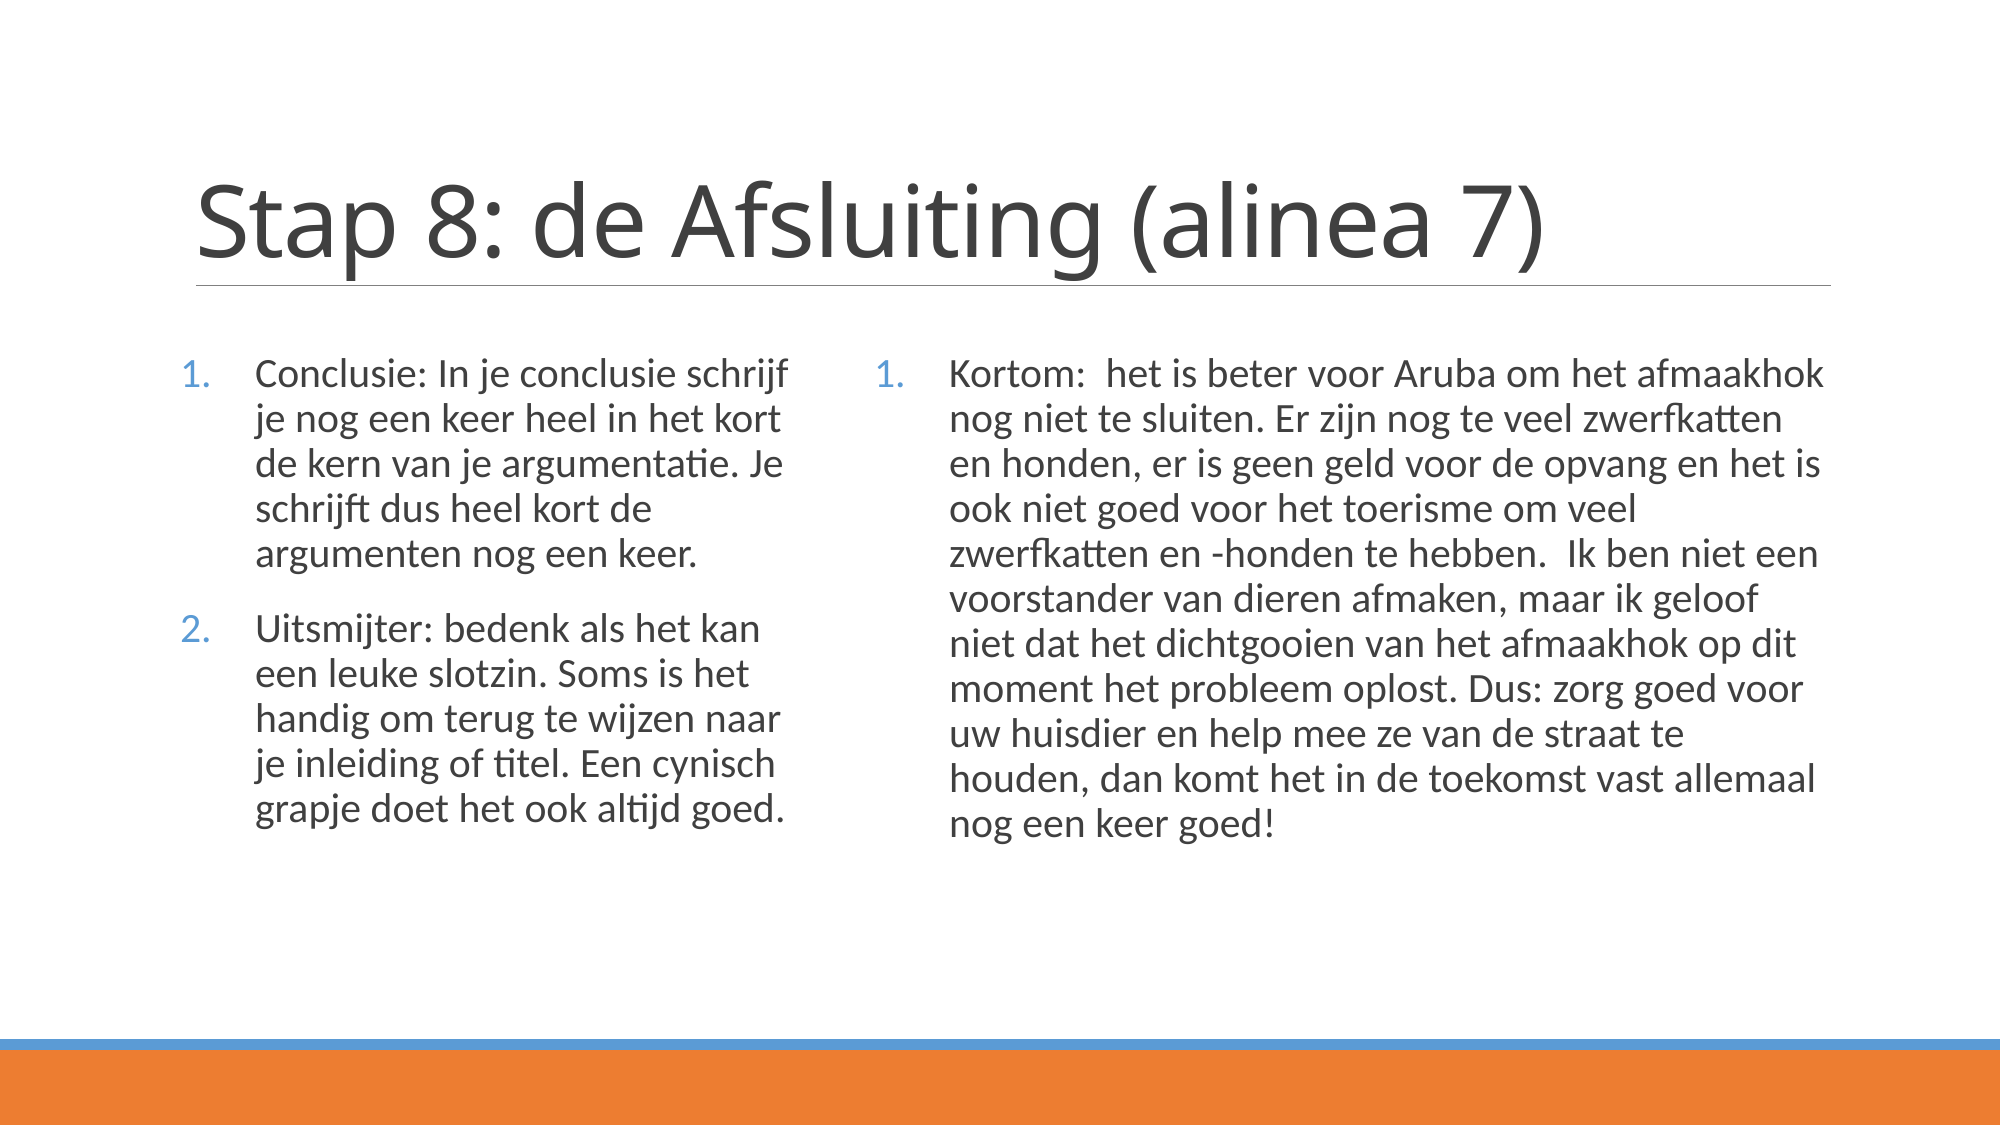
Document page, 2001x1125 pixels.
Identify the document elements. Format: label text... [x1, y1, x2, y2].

title Stap 8: de Afsluiting (alinea 7) [180, 47, 1830, 285]
list Conclusie: In je conclusie schrijf je nog een keer heel in het kort de kern van je argumentatie. Je schrijft dus heel kort de argumenten nog een keer. Uitsmijter: bedenk als het kan een leuke slotzin. Soms is het handig om terug te wijzen naar je inleiding of titel. Een cynisch grapje doet het ook altijd goed. [180, 344, 818, 978]
list Kortom: het is beter voor Aruba om het afmaakhok nog niet te sluiten. Er zijn nog te veel zwerfkatten en honden, er is geen geld voor de opvang en het is ook niet goed voor het toerisme om veel zwerfkatten en -honden te hebben. Ik ben niet een voorstander van dieren afmaken, maar ik geloof niet dat het dichtgooien van het afmaakhok op dit moment het probleem oplost. Dus: zorg goed voor uw huisdier en help mee ze van de straat te houden, dan komt het in de toekomst vast allemaal nog een keer goed! [874, 344, 1830, 978]
